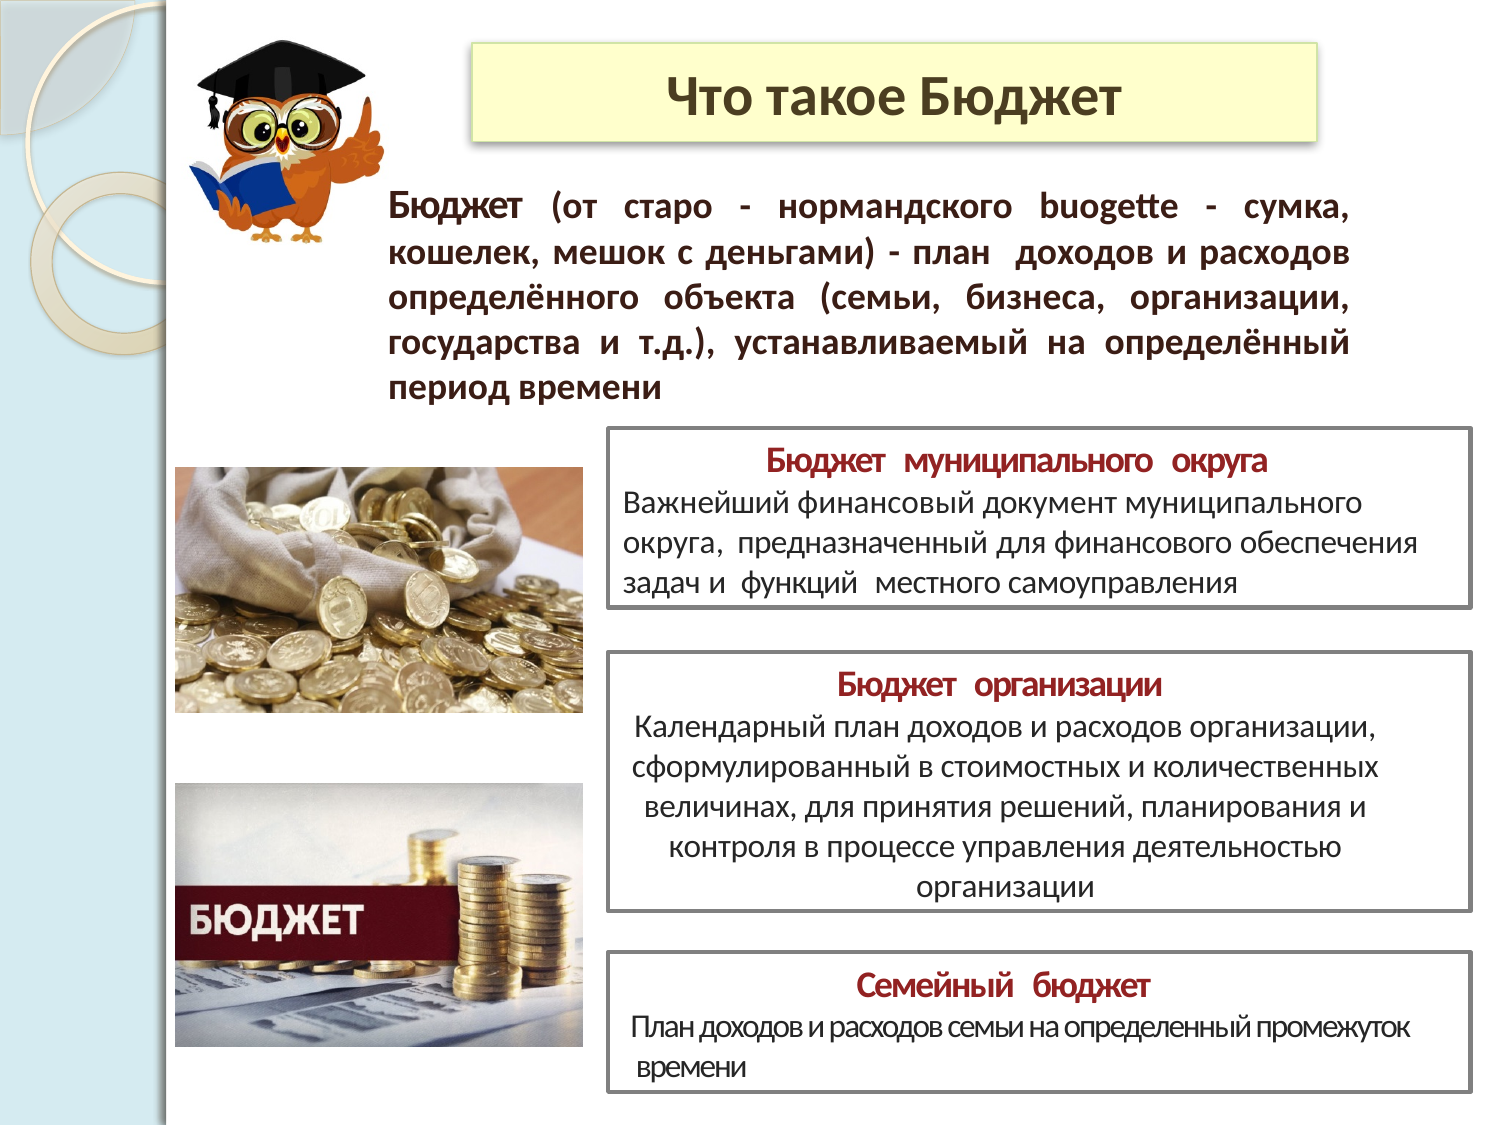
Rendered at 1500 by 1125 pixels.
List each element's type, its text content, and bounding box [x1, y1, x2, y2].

picture [175, 467, 583, 714]
text_box Бюджет организации Календарный план доходов и расходов организации, сформулированный в стоимостных и количественных величинах, для принятия решений, планирования и контроля в процессе управления деятельностью организации [606, 650, 1473, 913]
picture [175, 782, 583, 1047]
text_box Бюджет муниципального округа Важнейший финансовый документ муниципального округа, предназначенный для финансового обеспечения задач и функций местного самоуправления [606, 426, 1473, 610]
text_box Что такое Бюджет [471, 42, 1318, 142]
text_box Бюджет (от старо - нормандского buogette - сумка, кошелек, мешок с деньгами) - план доходов и расходов определённого объекта (семьи, бизнеса, организации, государства и т.д.), устанавливаемый на определённый период времени [373, 169, 1366, 415]
text_box Семейный бюджет План доходов и расходов семьи на определенный промежуток времени [606, 950, 1473, 1094]
picture [170, 25, 402, 258]
